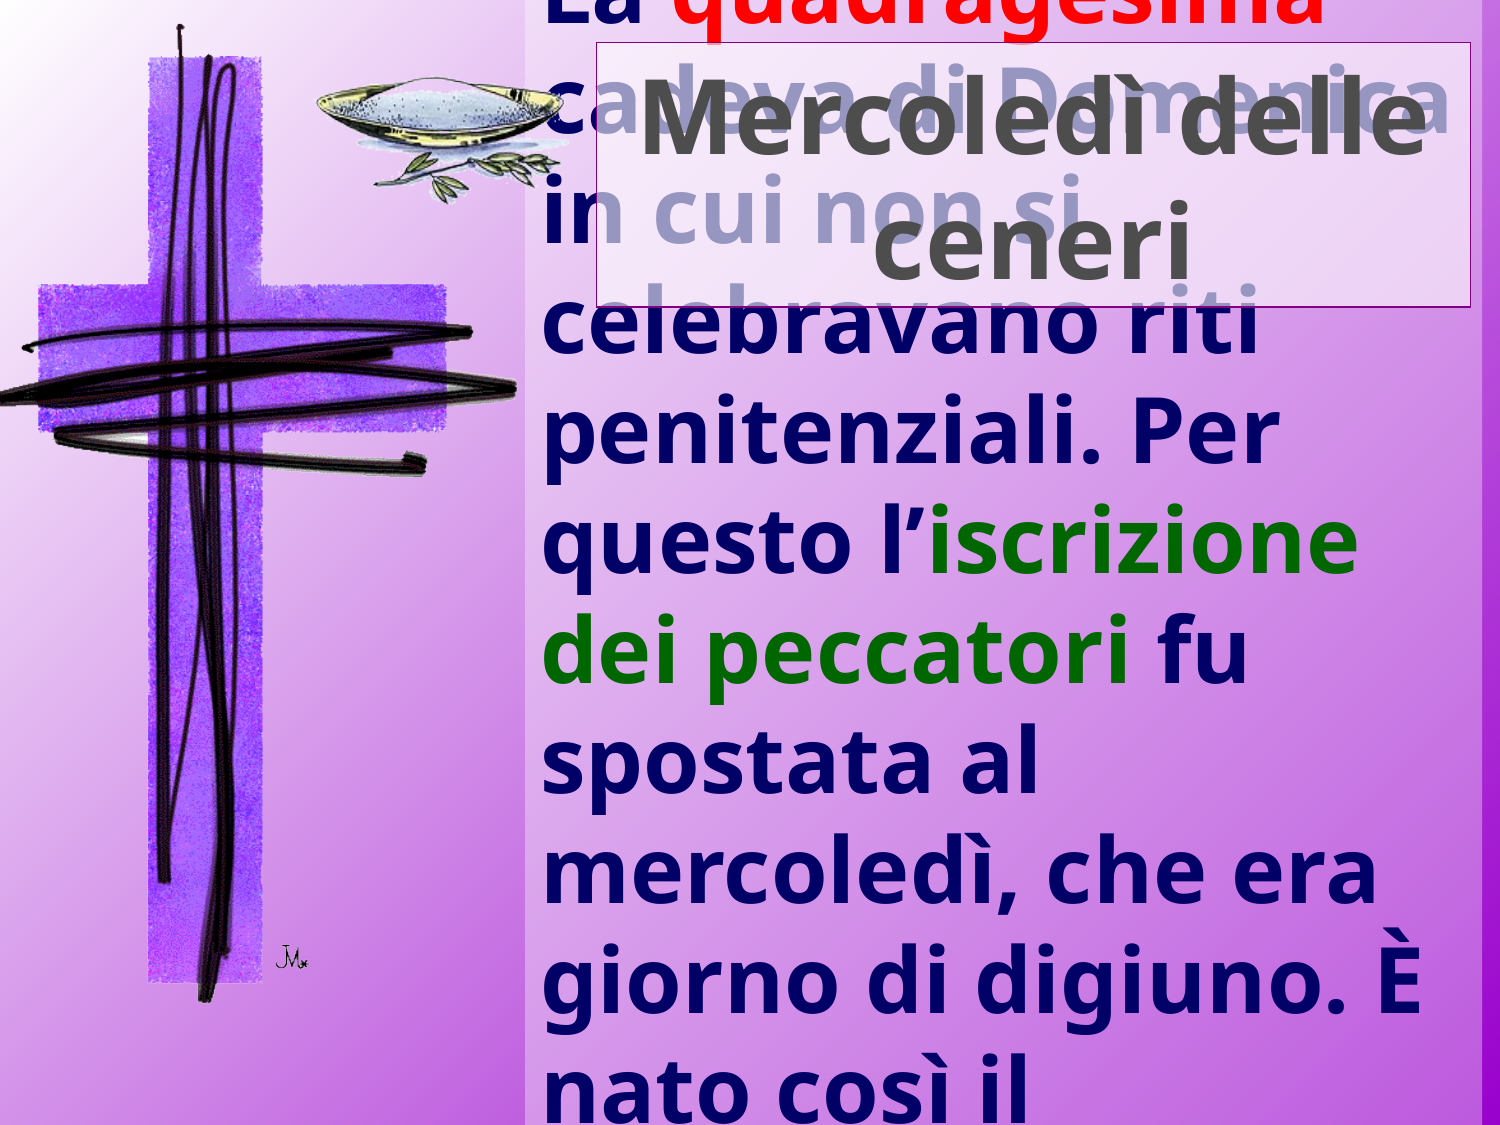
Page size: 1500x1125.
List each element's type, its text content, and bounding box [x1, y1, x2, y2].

text_box Mercoledì delle ceneri [596, 42, 1471, 308]
picture [0, 0, 574, 1028]
text_box La quadragesima cadeva di Domenica in cui non si celebravano riti penitenziali. Per questo l’iscrizione dei peccatori fu spostata al mercoledì, che era giorno di digiuno. È nato così il mercoledì delle ceneri. [525, 0, 1483, 1125]
